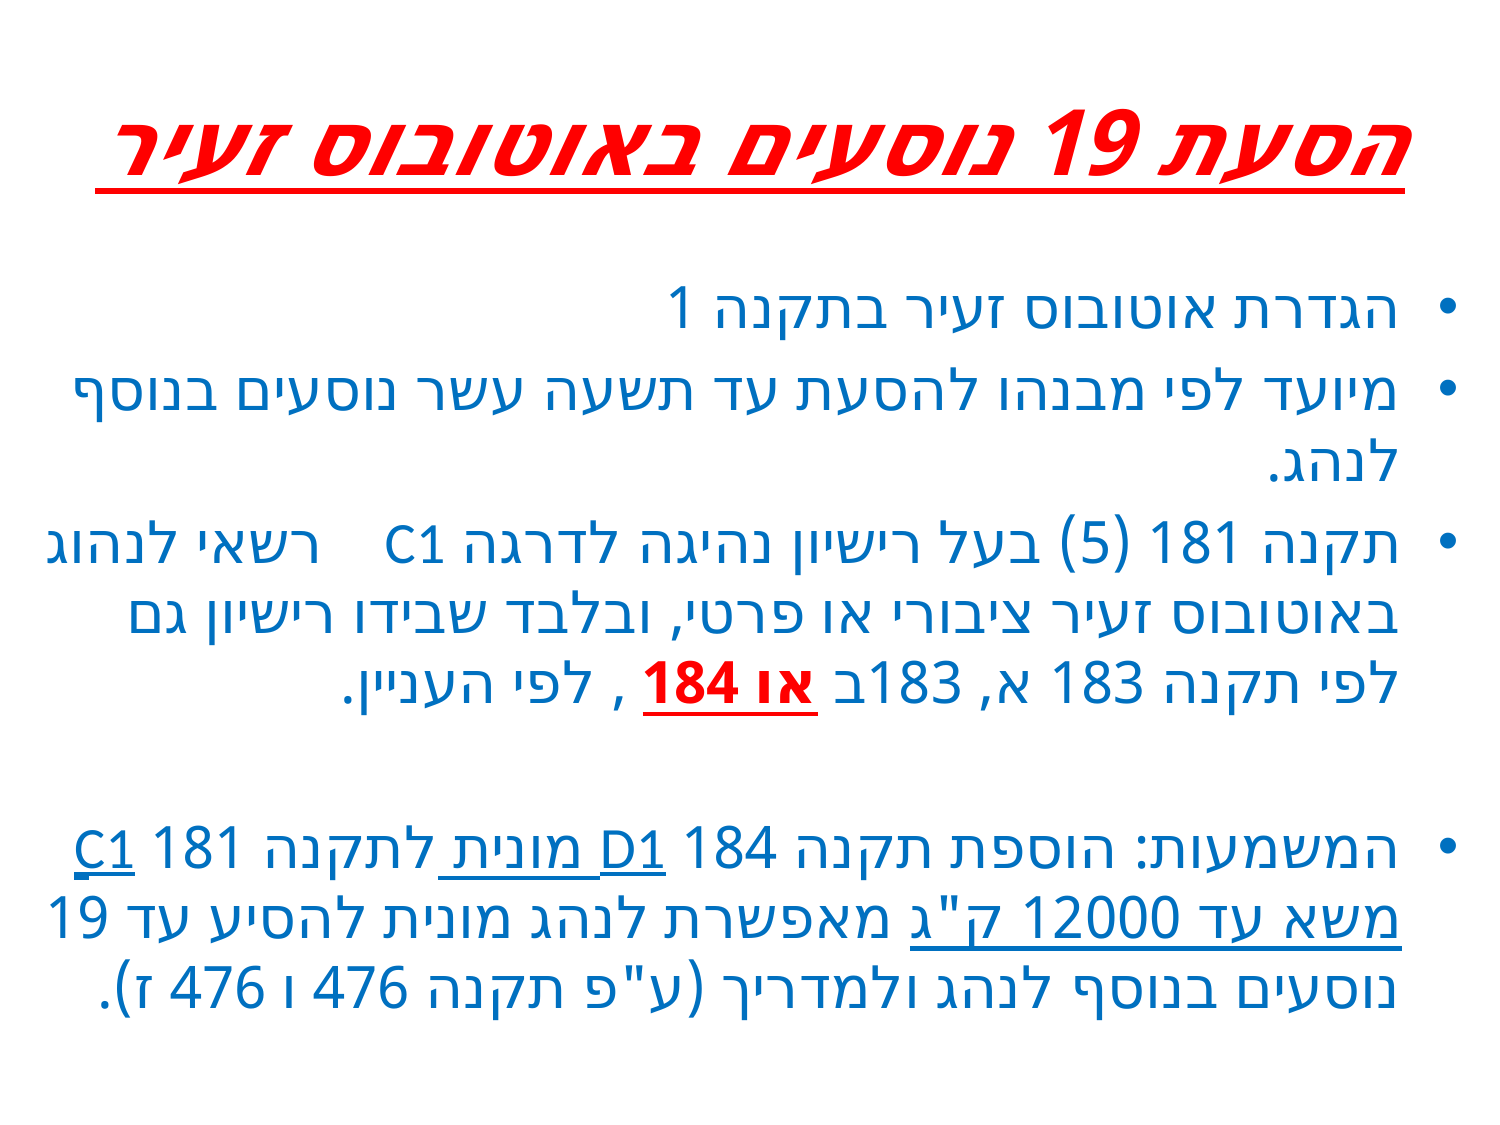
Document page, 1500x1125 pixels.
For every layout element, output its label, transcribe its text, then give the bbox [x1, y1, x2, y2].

list הגדרת אוטובוס זעיר בתקנה 1 מיועד לפי מבנהו להסעת עד תשעה עשר נוסעים בנוסף לנהג. תקנה 181 (5) בעל רישיון נהיגה לדרגה C1 רשאי לנהוג באוטובוס זעיר ציבורי או פרטי, ובלבד שבידו רישיון גם לפי תקנה 183 א, 183ב או 184 , לפי העניין. המשמעות: הוספת תקנה 184 D1 מונית לתקנה 181 C1 משא עד 12000 ק"ג מאפשרת לנהג מונית להסיע עד 19 נוסעים בנוסף לנהג ולמדריך (ע"פ תקנה 476 ו 476 ז). [29, 262, 1471, 1083]
title הסעת 19 נוסעים באוטובוס זעיר [75, 45, 1425, 233]
